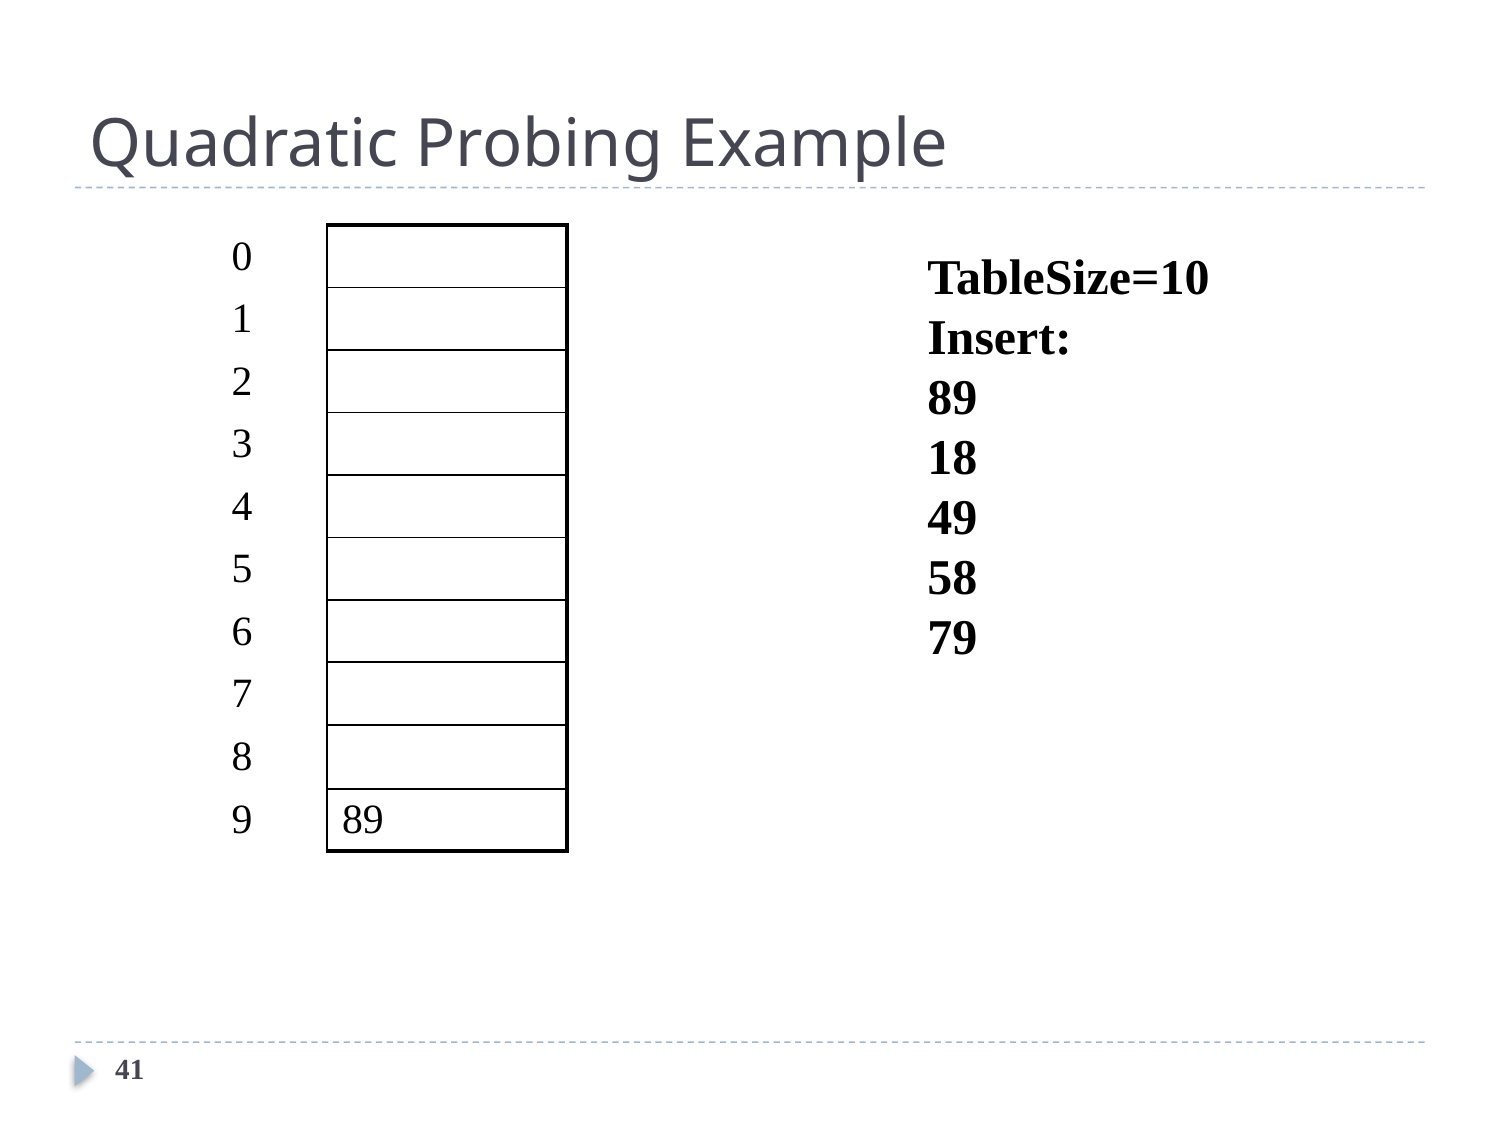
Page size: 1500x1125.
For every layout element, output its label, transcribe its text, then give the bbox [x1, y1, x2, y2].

table_cell [328, 663, 565, 724]
table_cell [328, 476, 565, 537]
slide_number 41 [100, 1042, 426, 1103]
table_header [328, 227, 565, 287]
table_header 0 [217, 225, 326, 287]
table_cell 8 [217, 725, 326, 789]
title Quadratic Probing Example [75, 24, 1425, 188]
table_cell [328, 726, 565, 788]
table_cell 4 [217, 475, 326, 537]
table_cell 9 [217, 789, 326, 851]
text_box TableSize=10 Insert: 89 18 49 58 79 [912, 237, 1275, 673]
table_cell 7 [217, 662, 326, 725]
table_cell [328, 601, 565, 661]
table_cell [328, 413, 565, 474]
table_cell 2 [217, 350, 326, 412]
table_cell [328, 351, 565, 412]
table_cell 6 [217, 600, 326, 662]
table_cell 3 [217, 412, 326, 475]
table_cell 1 [217, 287, 326, 350]
table_cell [328, 288, 565, 349]
table_cell [328, 538, 565, 599]
table_cell 89 [328, 790, 565, 849]
table_cell 5 [217, 537, 326, 600]
